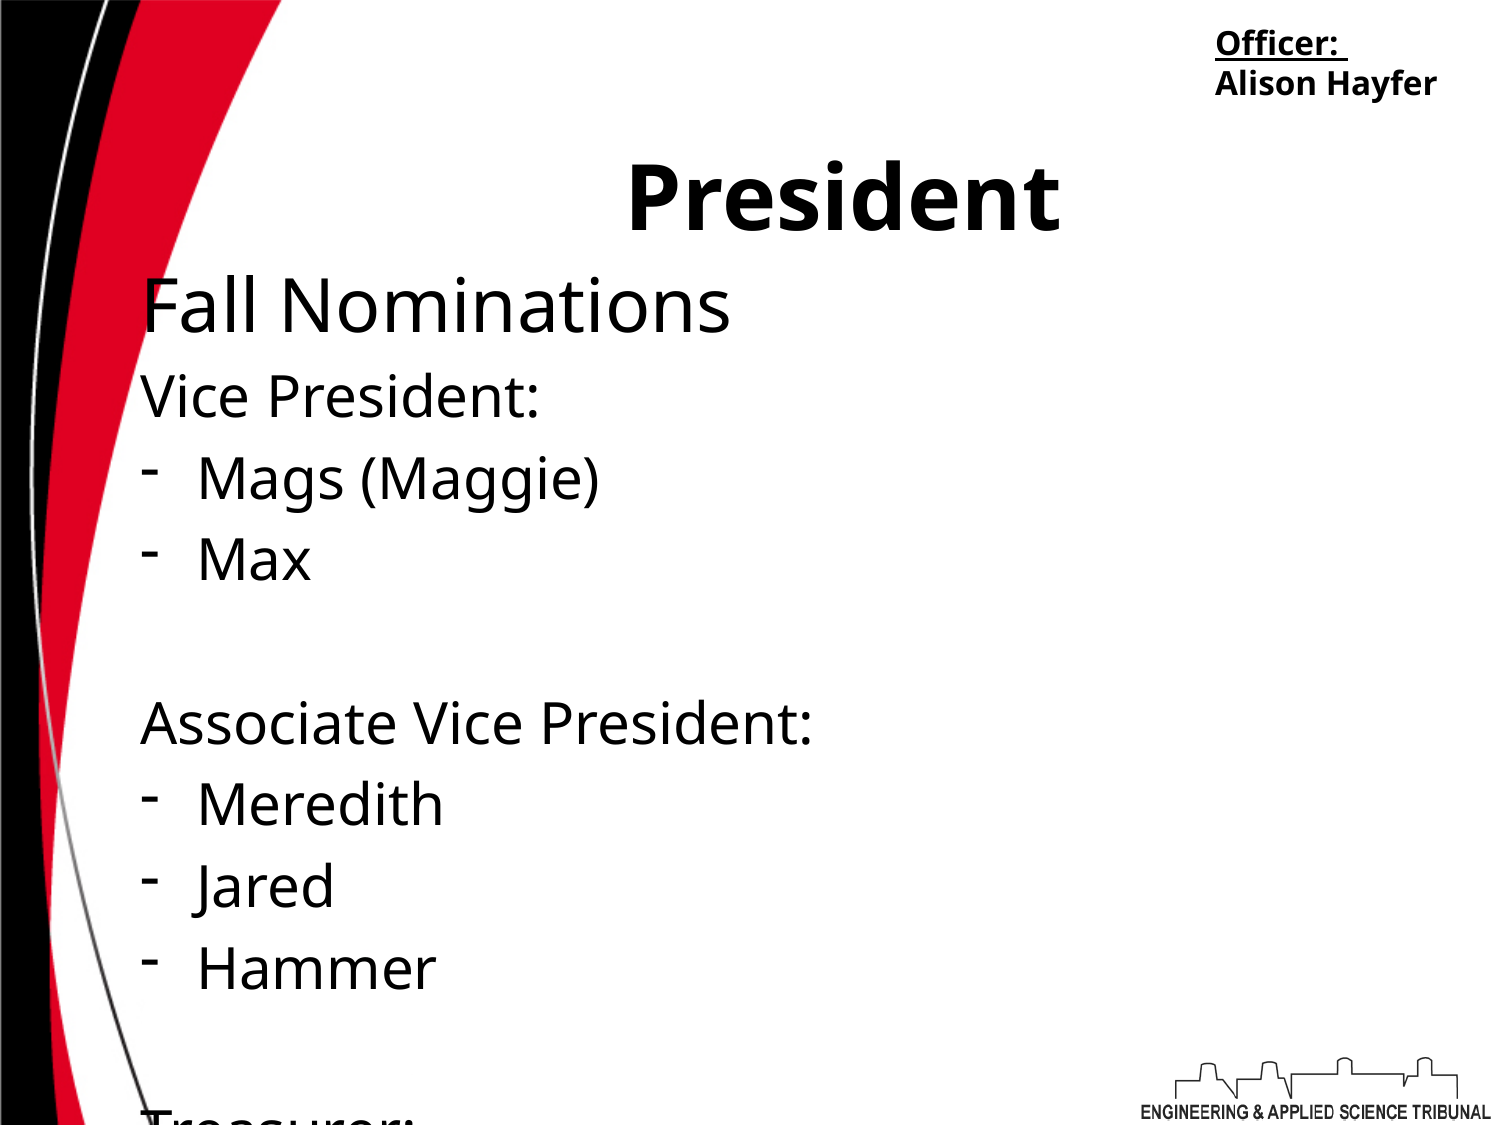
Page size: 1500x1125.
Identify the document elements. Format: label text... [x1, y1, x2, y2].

picture [0, 0, 422, 1125]
title President [212, 100, 1475, 249]
text_box Officer: Alison Hayfer [1200, 0, 1500, 125]
picture [1475, 1057, 1495, 1121]
list Fall Nominations Vice President: Mags (Maggie) Max Associate Vice President: Meredith Jared Hammer Treasurer: - Max Secretary: - Pockets (Dan) [125, 249, 1475, 1125]
